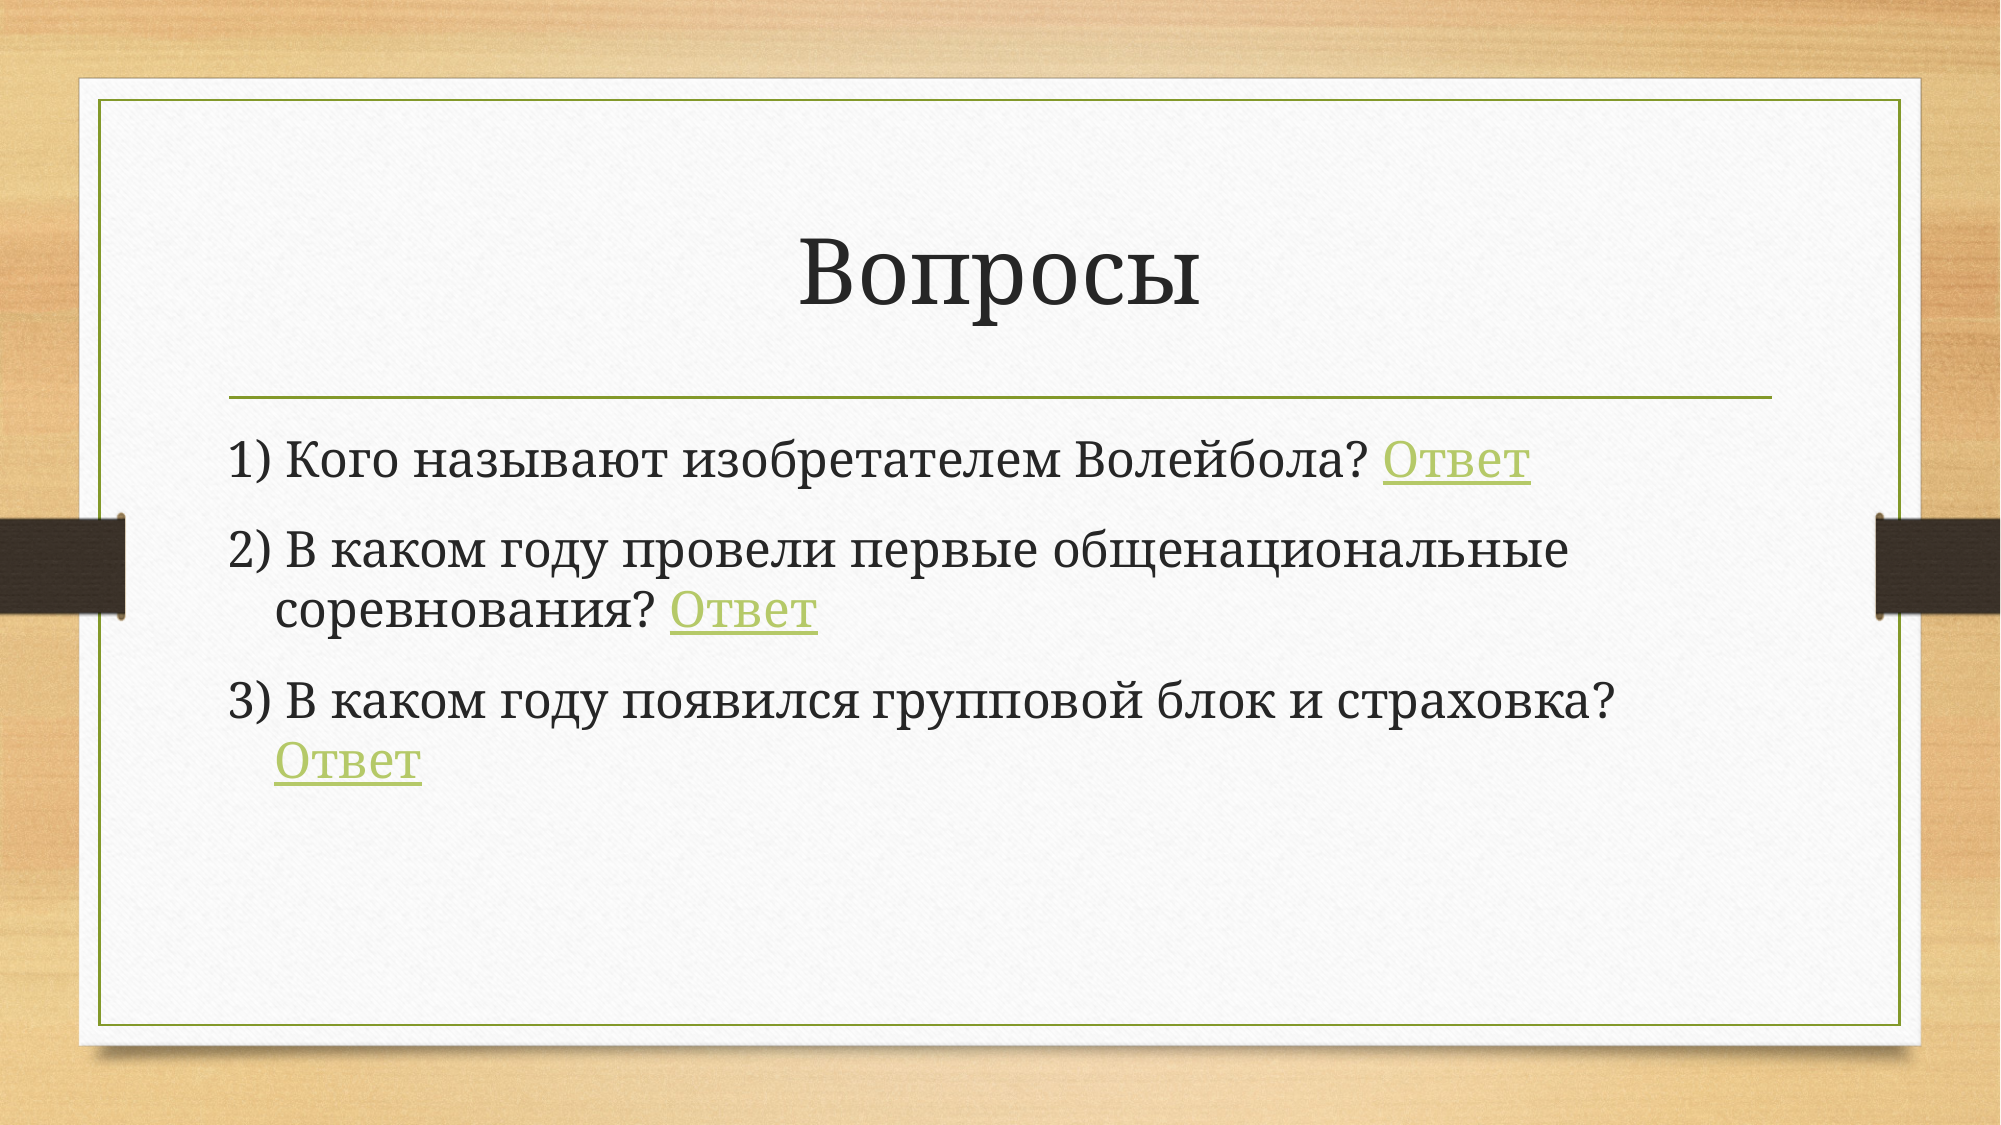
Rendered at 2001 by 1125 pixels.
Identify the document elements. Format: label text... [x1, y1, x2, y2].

title Вопросы [212, 161, 1788, 375]
list 1) Кого называют изобретателем Волейбола? Ответ 2) В каком году провели первые общенациональные соревнования? Ответ 3) В каком году появился групповой блок и страховка? Ответ [212, 419, 1788, 964]
picture [0, 0, 2001, 1125]
